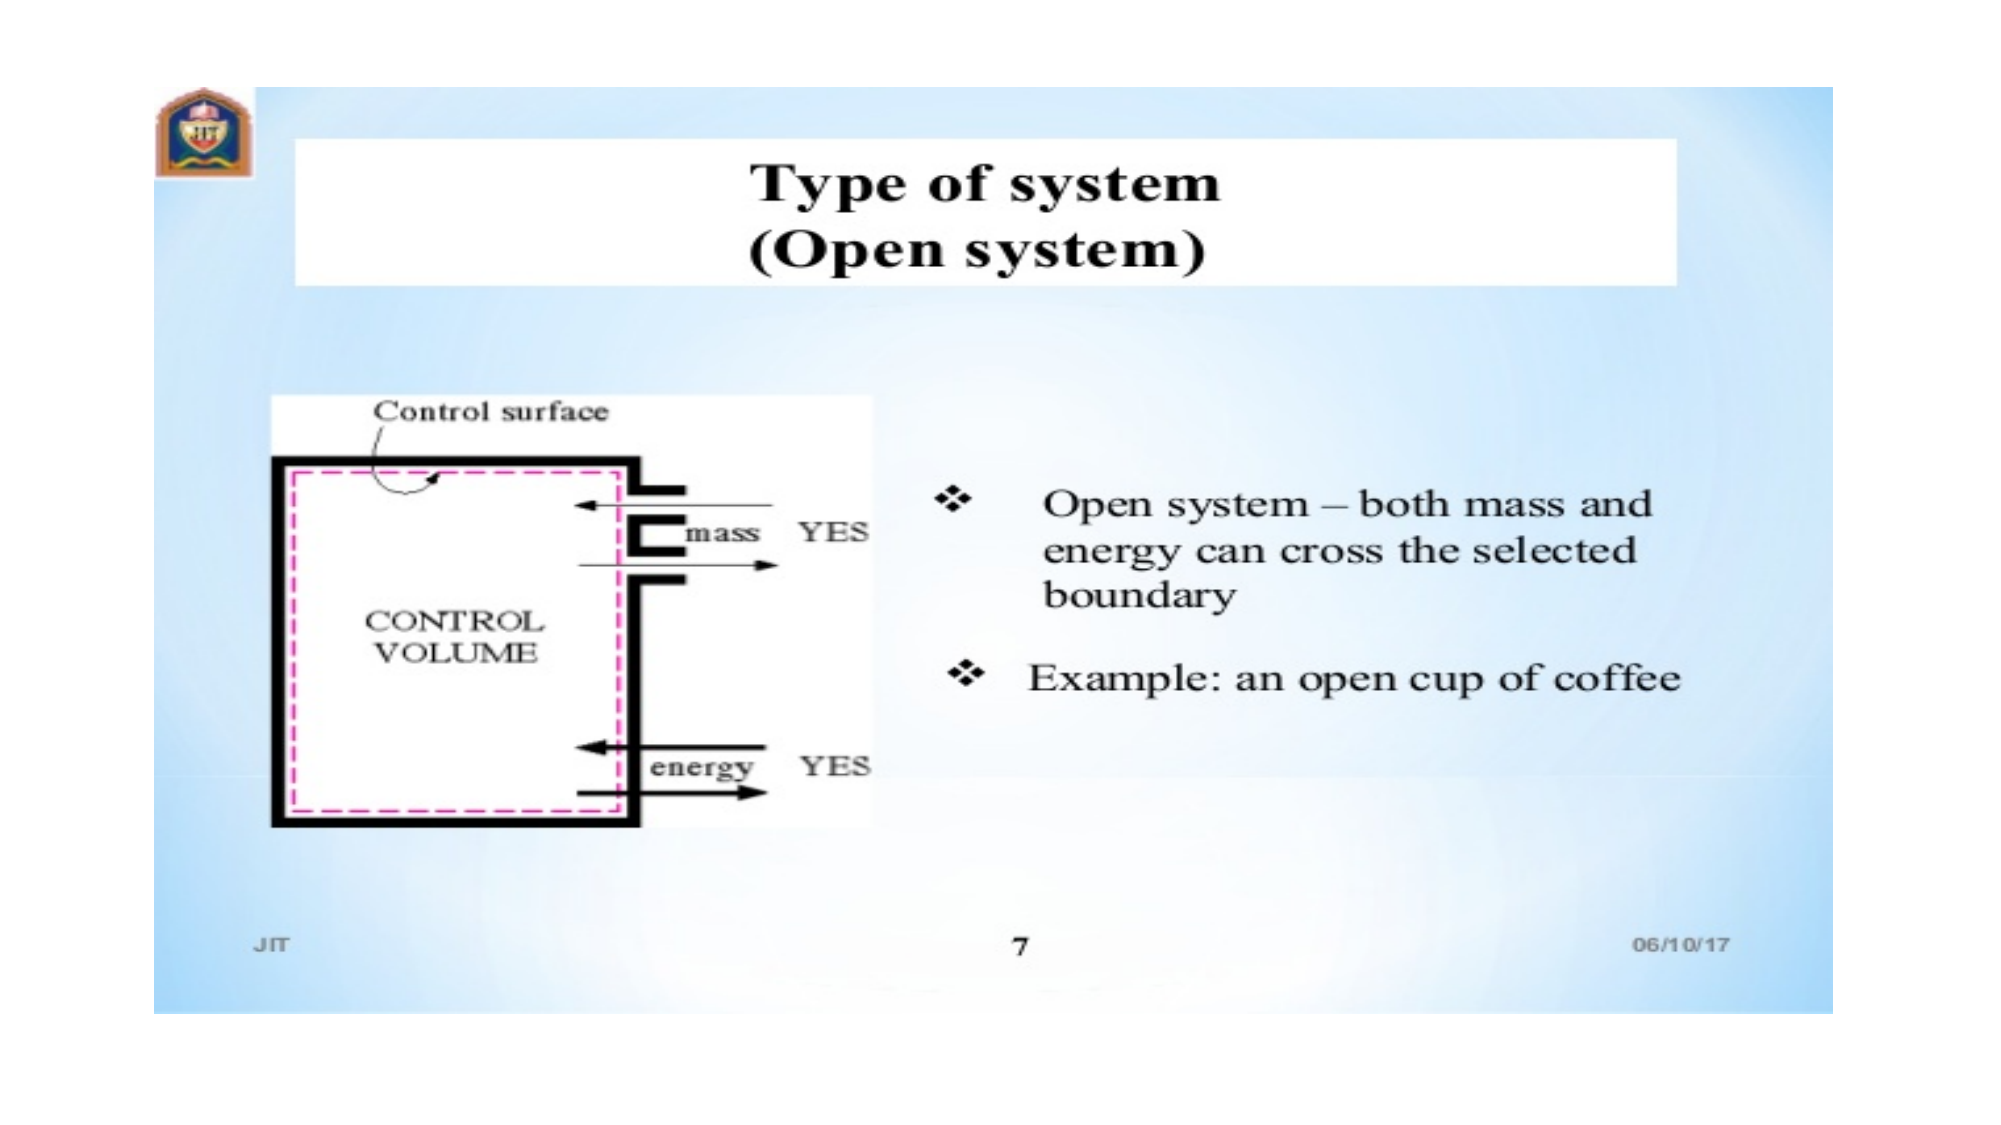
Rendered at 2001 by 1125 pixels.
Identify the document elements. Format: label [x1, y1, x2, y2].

list [154, 87, 1833, 1014]
